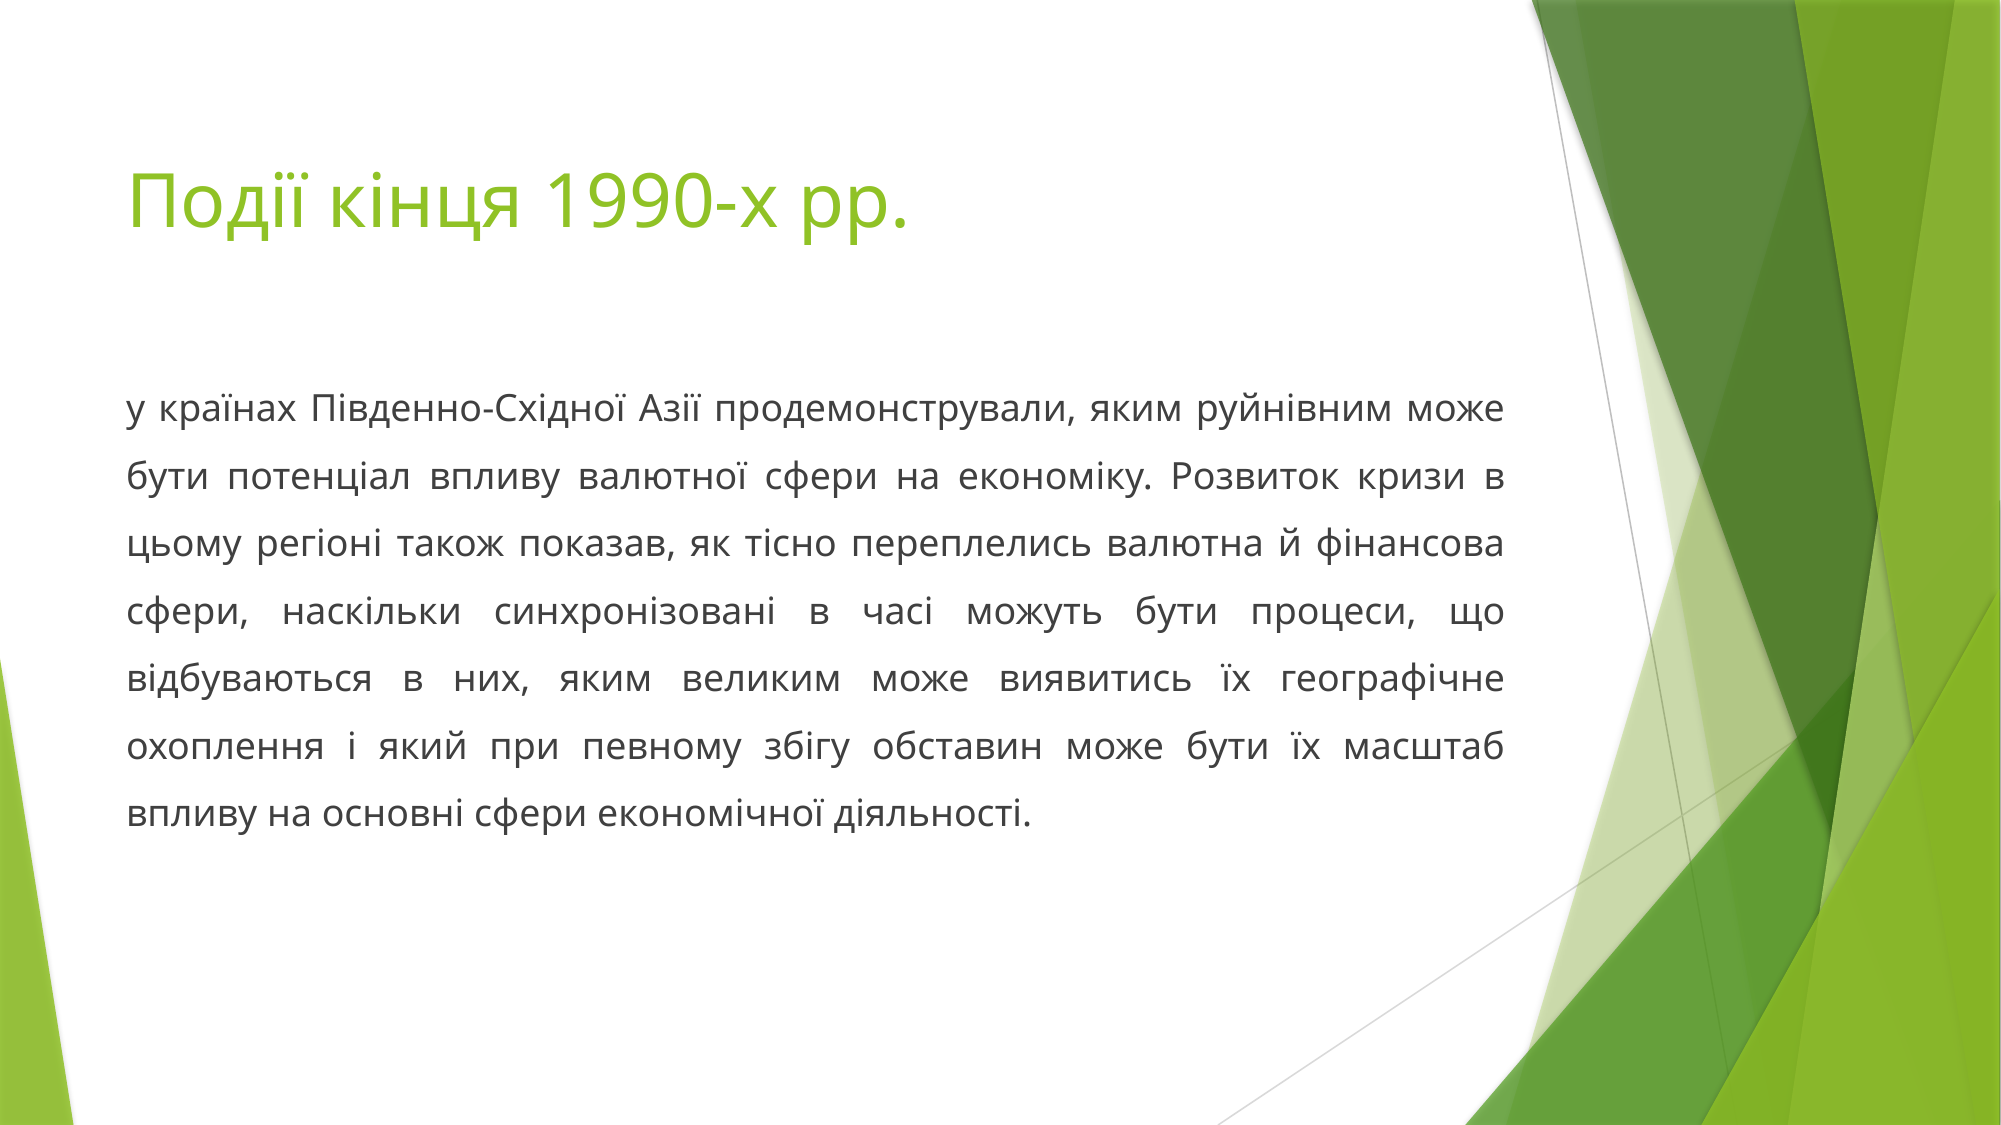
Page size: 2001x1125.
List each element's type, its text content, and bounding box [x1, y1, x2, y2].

title Події кінця 1990-х рр. [111, 99, 1522, 317]
list у країнах Південно-Східної Азії продемонстрували, яким руйнівним може бути потенціал впливу валютної сфери на економіку. Розвиток кризи в цьому регіоні також показав, як тісно переплелись валютна й фінансова сфери, наскільки синхронізовані в часі можуть бути процеси, що відбуваються в них, яким великим може виявитись їх географічне охоплення і який при певному збігу обставин може бути їх масштаб впливу на основні сфери економічної діяльності. [111, 354, 1522, 992]
